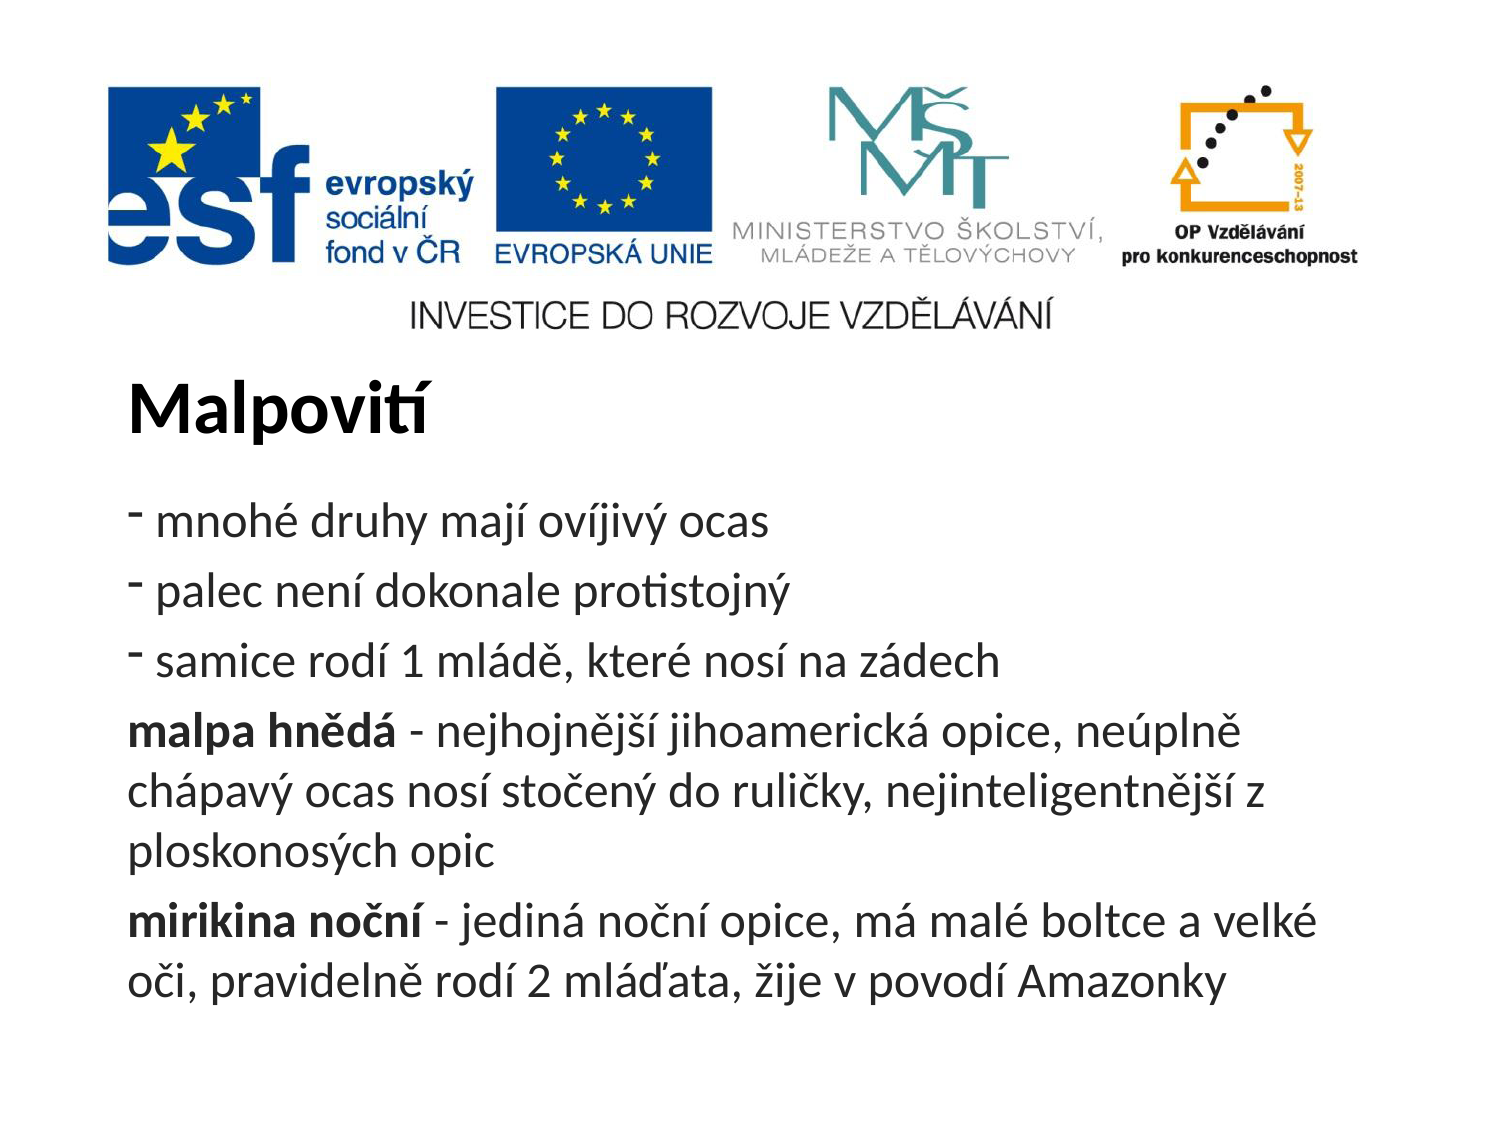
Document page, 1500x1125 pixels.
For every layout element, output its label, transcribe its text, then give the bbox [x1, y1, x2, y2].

list mnohé druhy mají ovíjivý ocas palec není dokonale protistojný samice rodí 1 mládě, které nosí na zádech malpa hnědá - nejhojnější jihoamerická opice, neúplně chápavý ocas nosí stočený do ruličky, nejinteligentnější z ploskonosých opic mirikina noční - jediná noční opice, má malé boltce a velké oči, pravidelně rodí 2 mláďata, žije v povodí Amazonky [112, 479, 1412, 1125]
title Malpovití [112, 383, 1388, 457]
picture [41, 30, 1443, 374]
